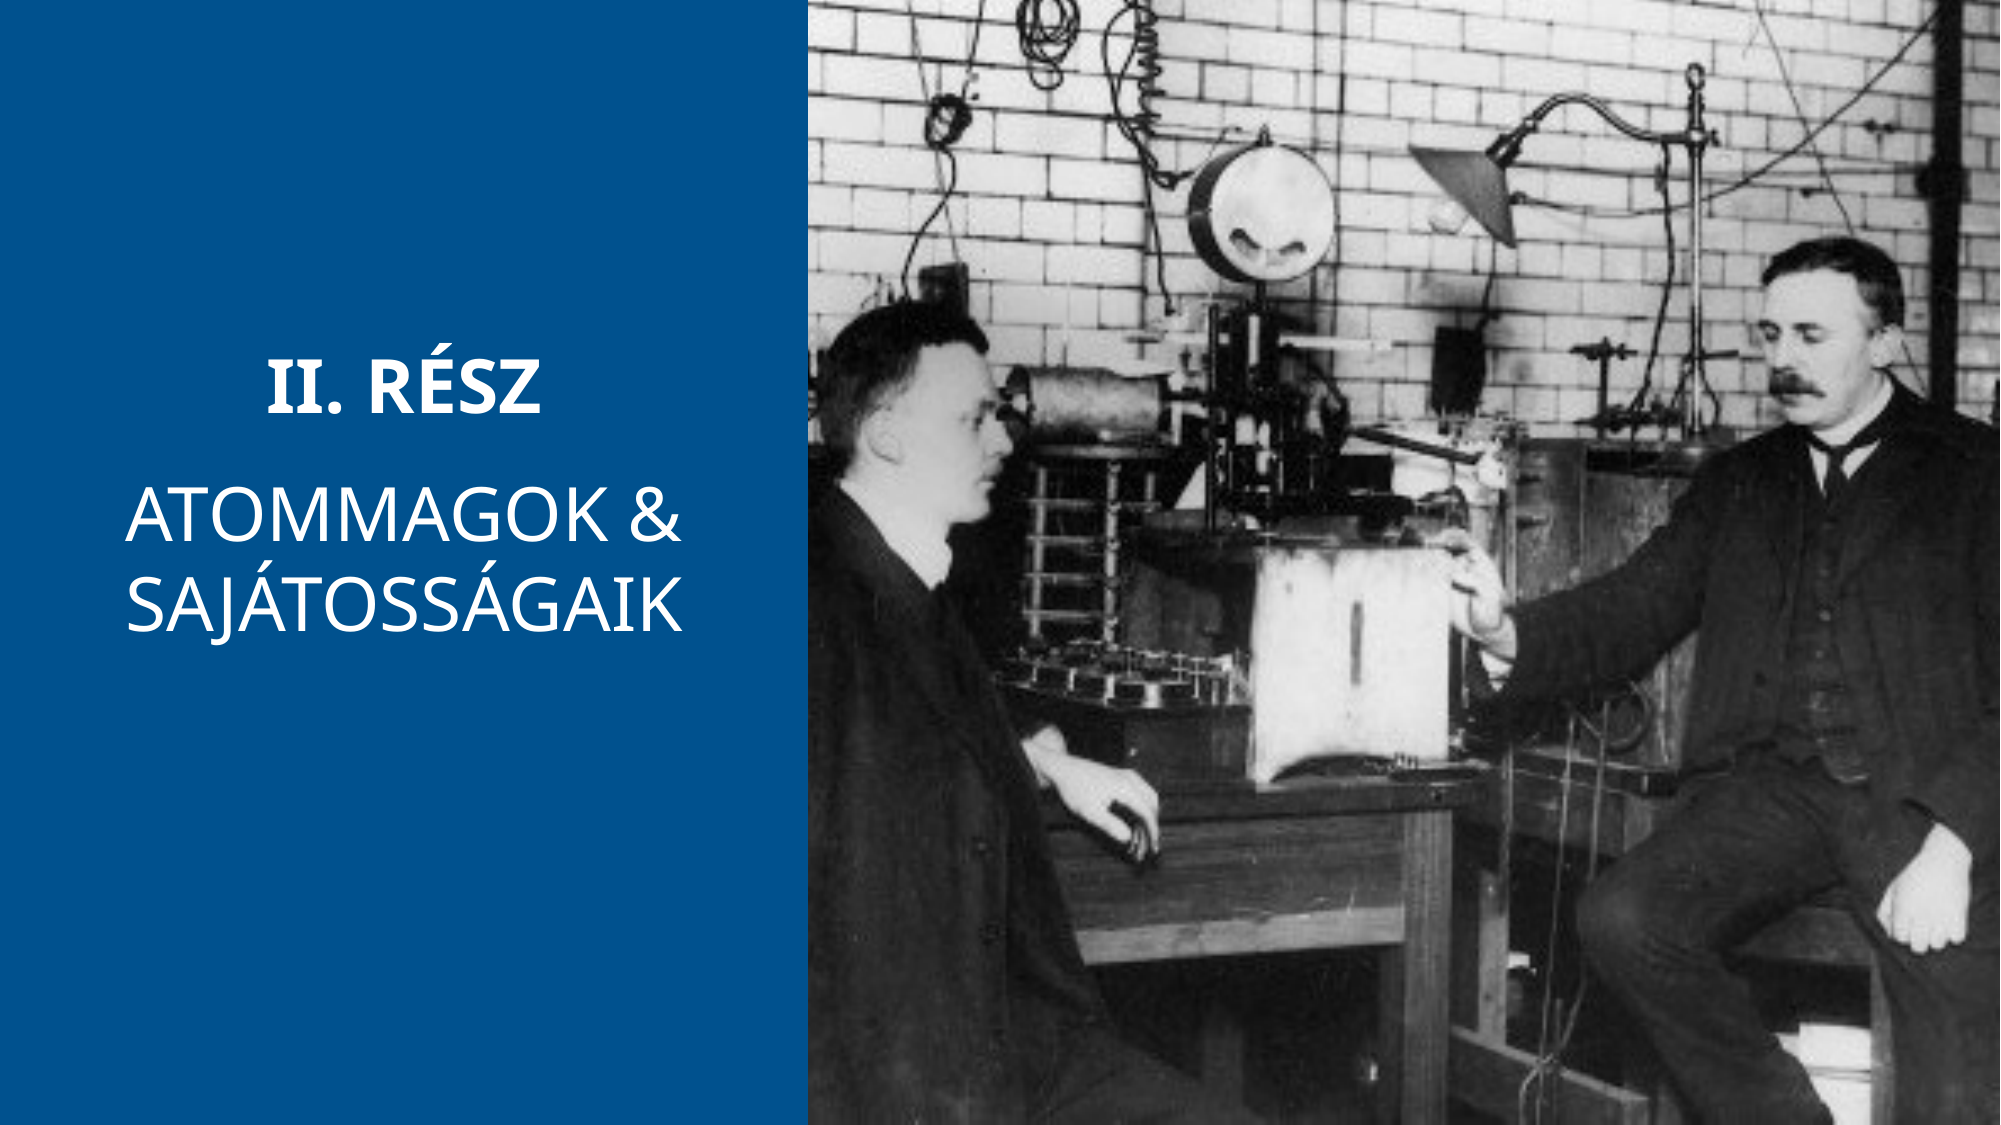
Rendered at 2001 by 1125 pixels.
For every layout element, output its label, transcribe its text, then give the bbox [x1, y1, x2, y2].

text_box II. rész Atommagok & sajátosságaik [0, 296, 808, 689]
picture [808, 0, 2000, 1125]
